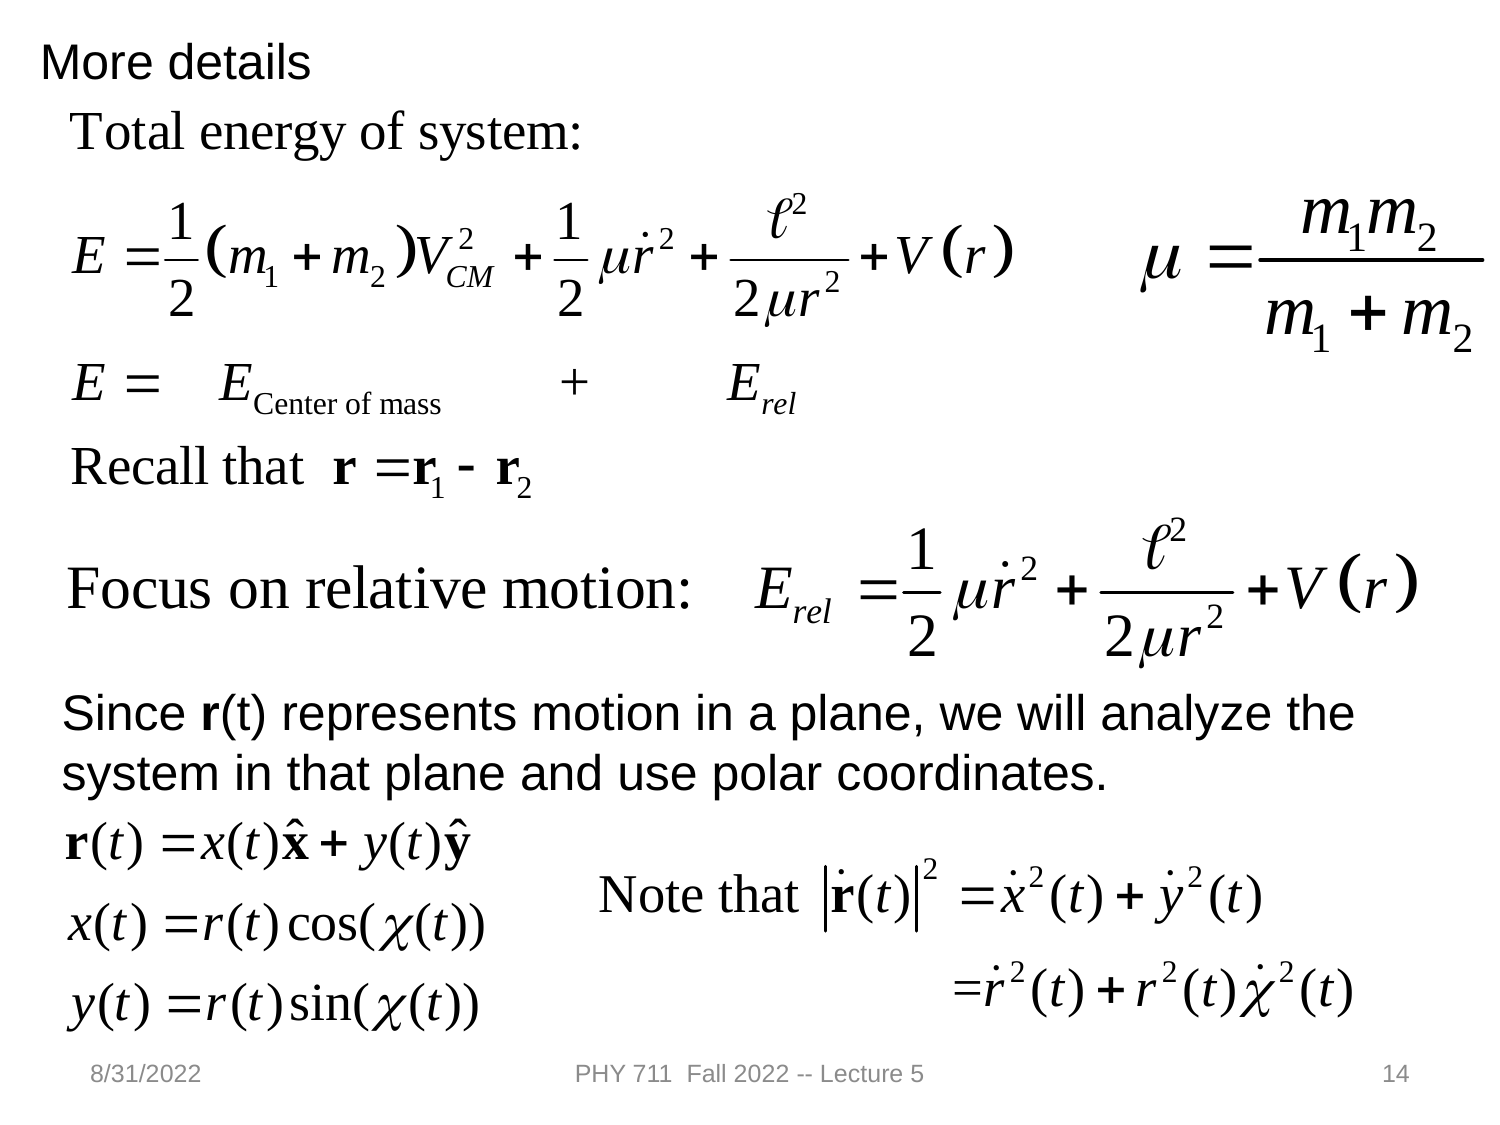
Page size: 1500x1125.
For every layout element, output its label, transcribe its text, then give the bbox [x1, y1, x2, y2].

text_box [62, 97, 1019, 498]
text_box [588, 845, 1368, 1029]
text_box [57, 809, 498, 1044]
text_box Since r(t) represents motion in a plane, we will analyze the system in that plane and use polar coordinates. [46, 672, 1454, 808]
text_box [57, 500, 1424, 686]
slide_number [75, 1051, 425, 1103]
slide_number 14 [1074, 1042, 1425, 1103]
footer PHY 711 Fall 2022 -- Lecture 5 [512, 1042, 988, 1103]
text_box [1126, 163, 1500, 369]
text_box More details [24, 22, 1425, 98]
